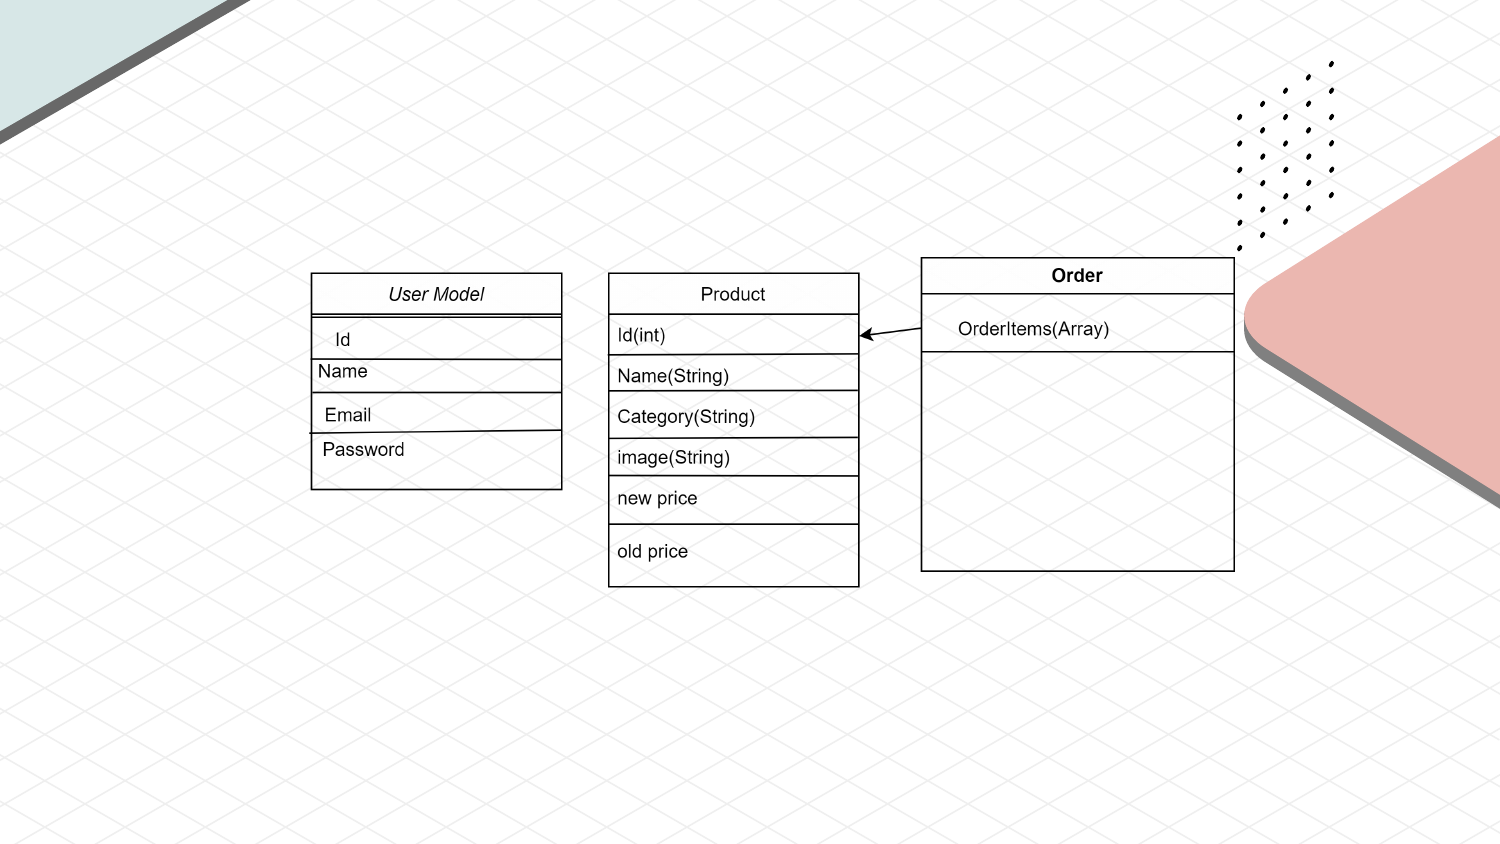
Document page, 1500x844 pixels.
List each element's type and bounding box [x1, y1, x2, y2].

picture [248, 241, 1252, 603]
